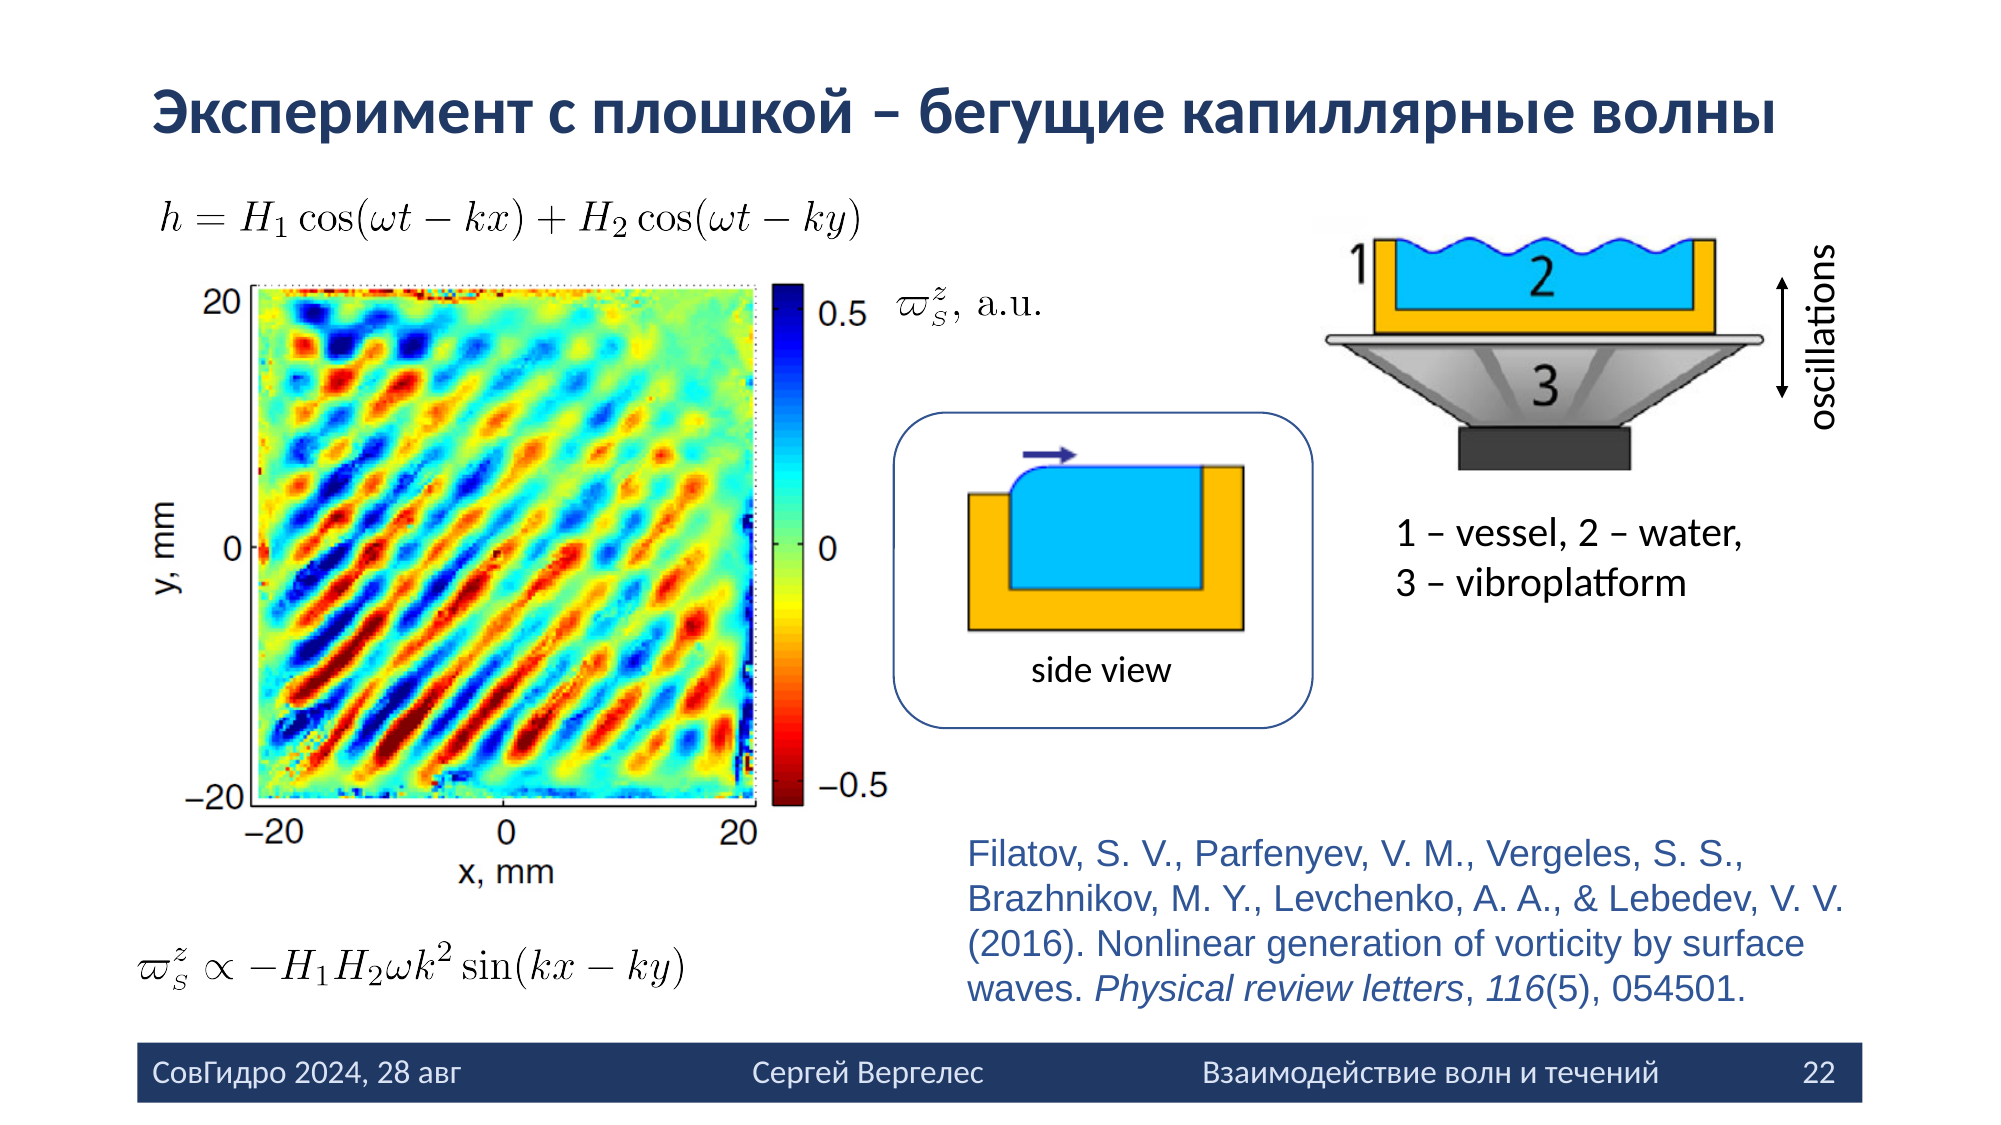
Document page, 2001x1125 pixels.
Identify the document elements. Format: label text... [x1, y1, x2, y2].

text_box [1312, 217, 1851, 614]
picture [137, 941, 683, 990]
picture [896, 287, 1040, 326]
picture [161, 198, 859, 241]
footer СовГидро 2024, 28 авг Сергей Вергелес Взаимодействие волн и течений 22 [137, 1042, 1863, 1103]
title Эксперимент с плошкой – бегущие капиллярные волны [137, 59, 1863, 164]
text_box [893, 412, 1313, 729]
text_box Filatov, S. V., Parfenyev, V. M., Vergeles, S. S., Brazhnikov, M. Y., Levchenko, A. A., & Lebedev, V. V. (2016). Nonlinear generation of vorticity by surface waves. Physical review letters, 116(5), 054501. [952, 822, 1879, 1017]
picture [121, 273, 894, 912]
